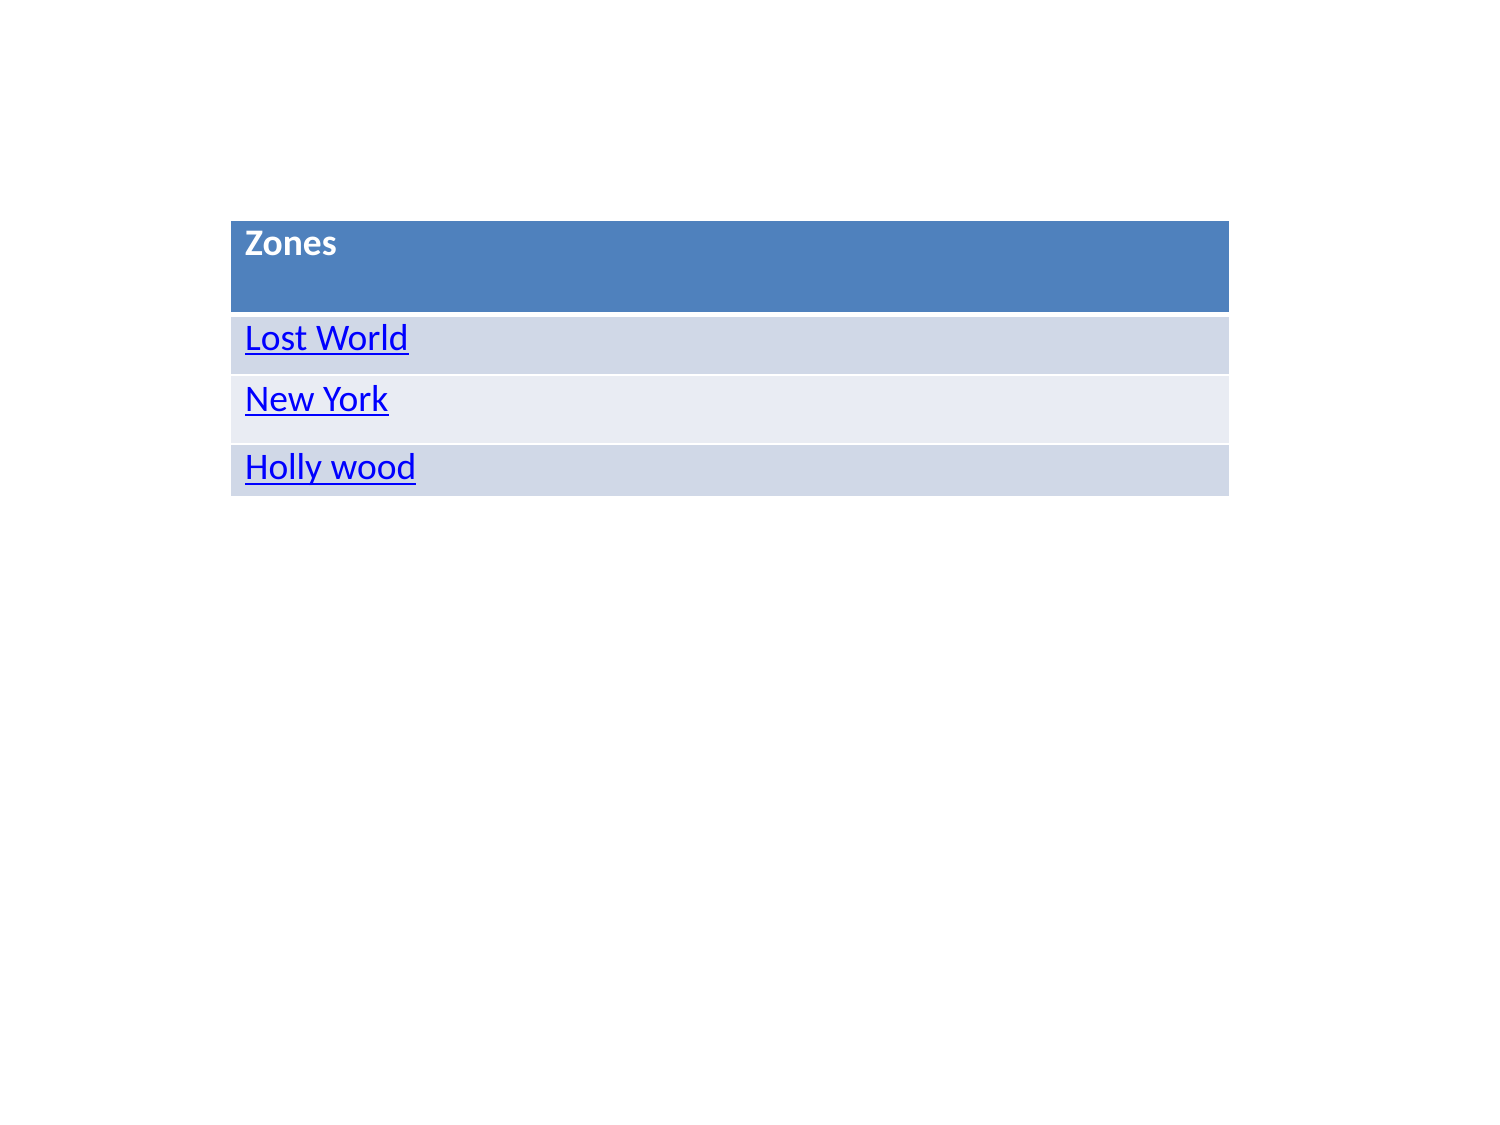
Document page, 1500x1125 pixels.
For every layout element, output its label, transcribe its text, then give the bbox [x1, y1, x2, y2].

table_cell New York [231, 376, 1229, 443]
table_header Zones [231, 221, 1229, 312]
table_cell Holly wood [231, 445, 1229, 496]
table_cell Lost World [231, 317, 1229, 374]
